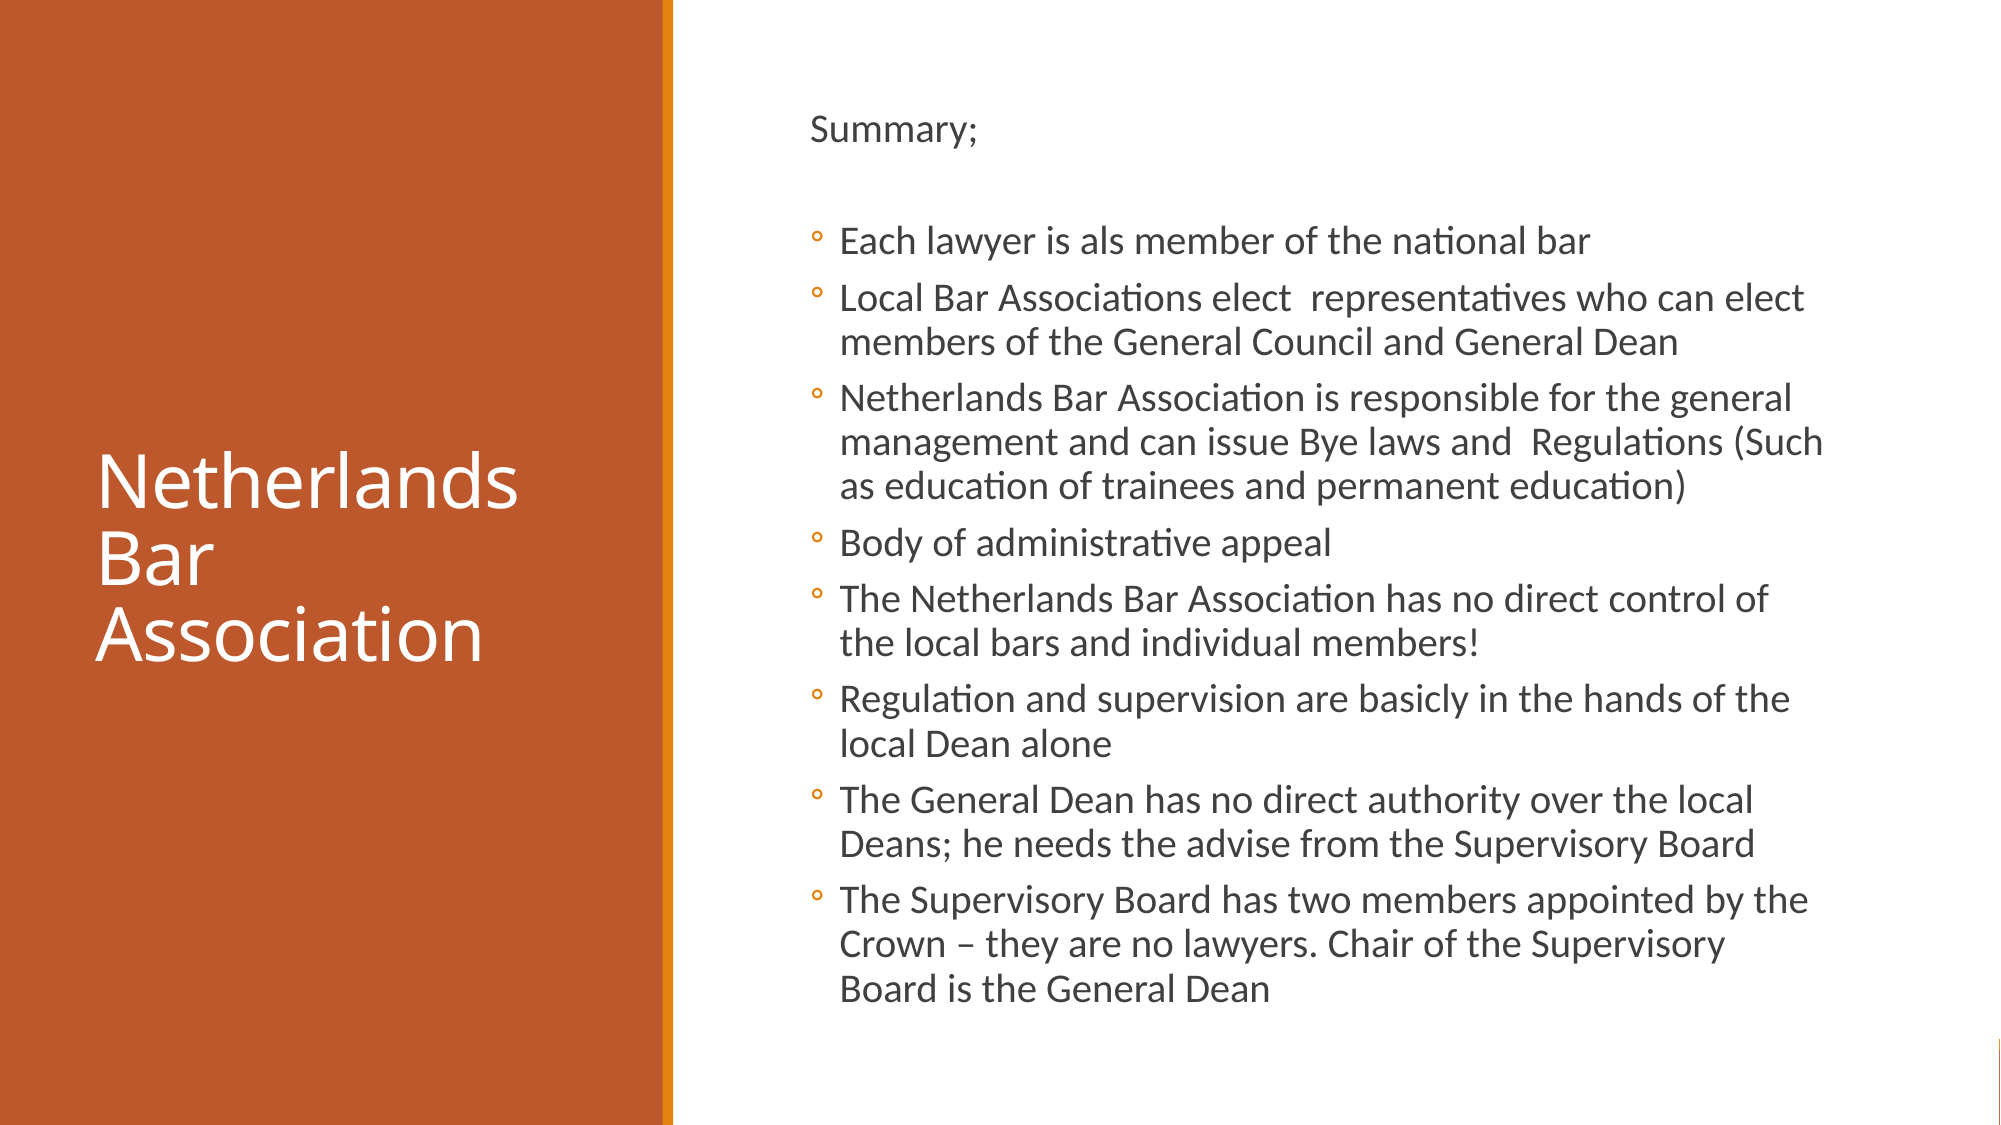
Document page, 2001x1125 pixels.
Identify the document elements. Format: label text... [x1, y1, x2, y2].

list Summary; Each lawyer is als member of the national bar Local Bar Associations elect representatives who can elect members of the General Council and General Dean Netherlands Bar Association is responsible for the general management and can issue Bye laws and Regulations (Such as education of trainees and permanent education) Body of administrative appeal The Netherlands Bar Association has no direct control of the local bars and individual members! Regulation and supervision are basicly in the hands of the local Dean alone The General Dean has no direct authority over the local Deans; he needs the advise from the Supervisory Board The Supervisory Board has two members appointed by the Crown – they are no lawyers. Chair of the Supervisory Board is the General Dean [777, 99, 1830, 1026]
text_box [0, 0, 661, 1125]
text_box [674, 0, 2000, 1125]
text_box [661, 0, 674, 1125]
title Netherlands Bar Association [80, 99, 587, 1026]
